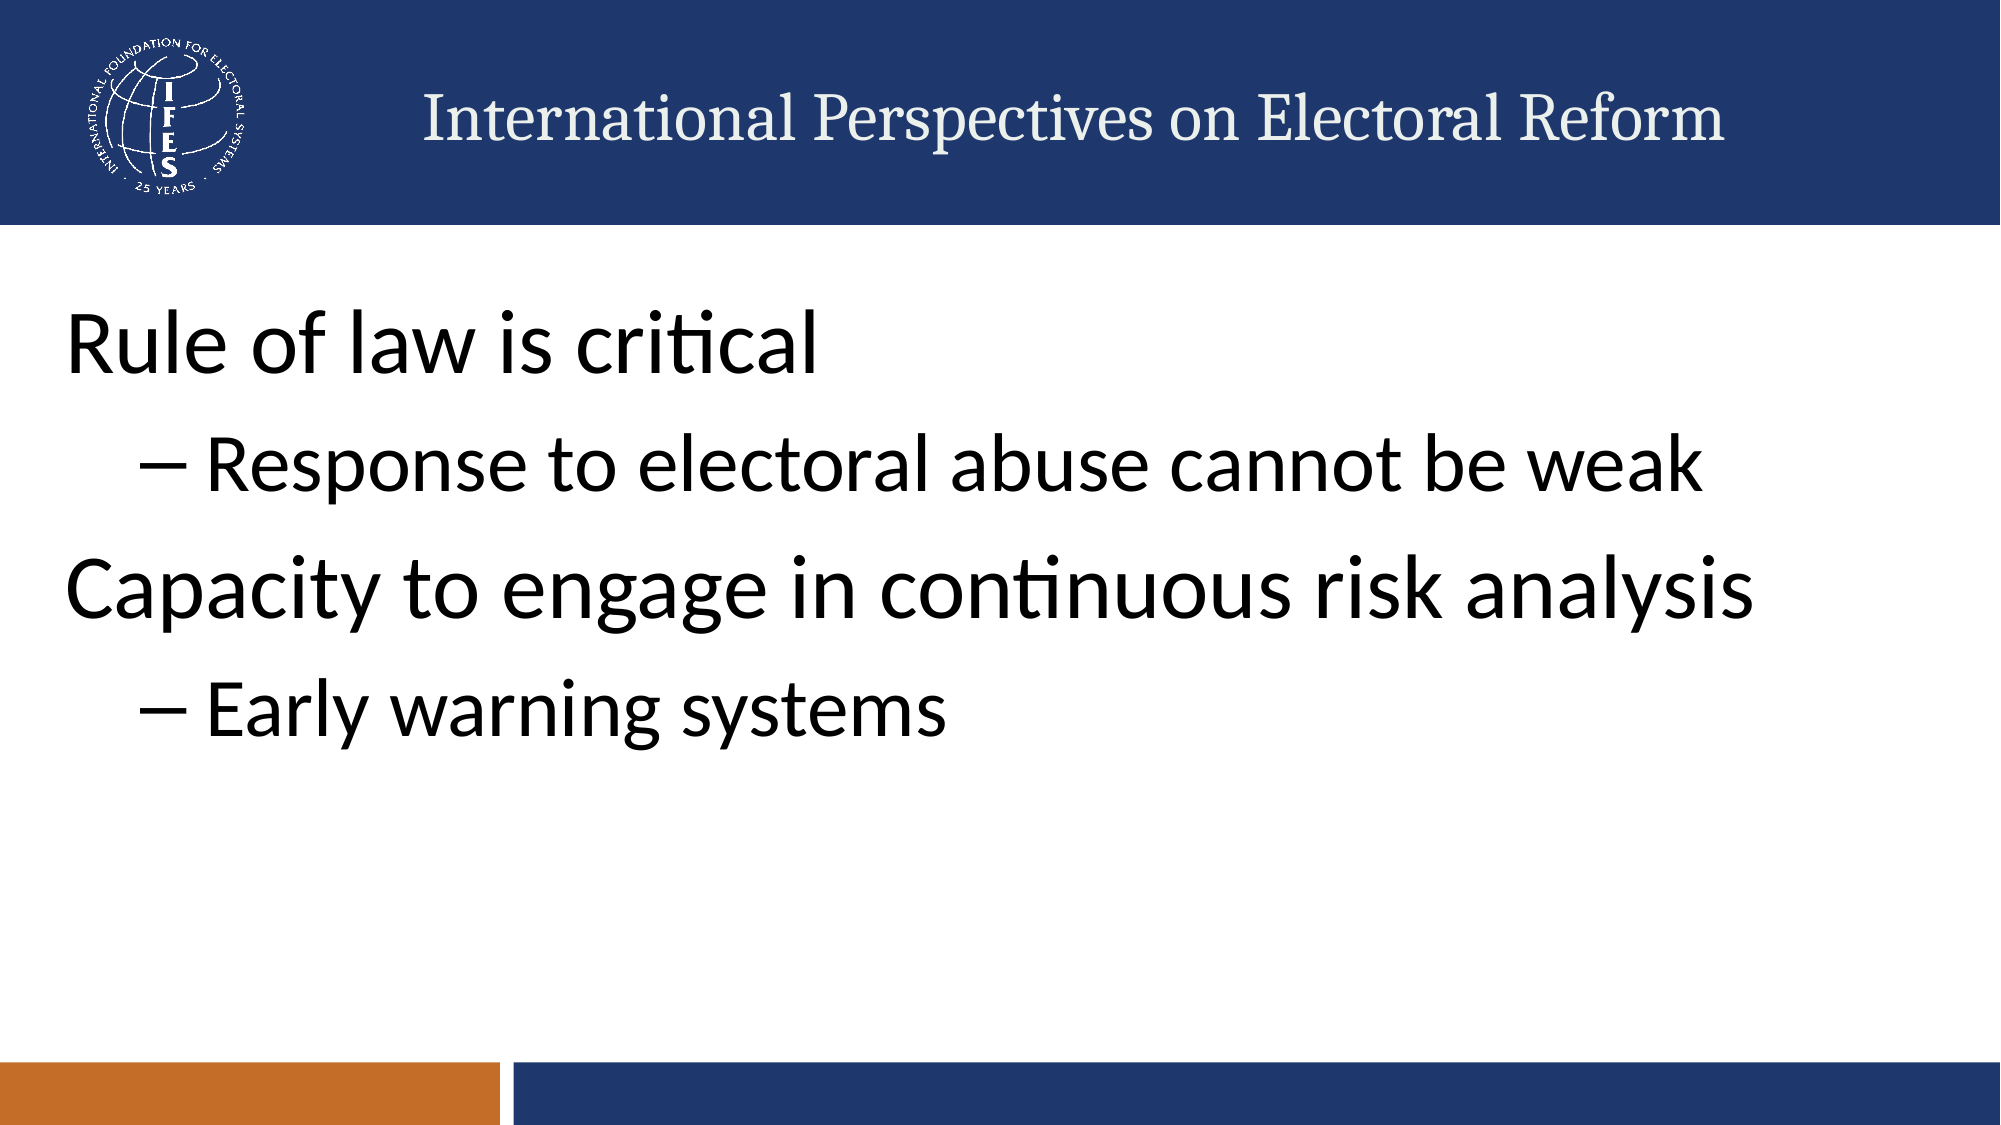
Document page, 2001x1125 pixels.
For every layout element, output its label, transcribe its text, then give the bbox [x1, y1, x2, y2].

list Rule of law is critical Response to electoral abuse cannot be weak Capacity to engage in continuous risk analysis Early warning systems [50, 274, 1967, 1025]
picture [87, 37, 245, 195]
title International Perspectives on Electoral Reform [350, 12, 1800, 213]
